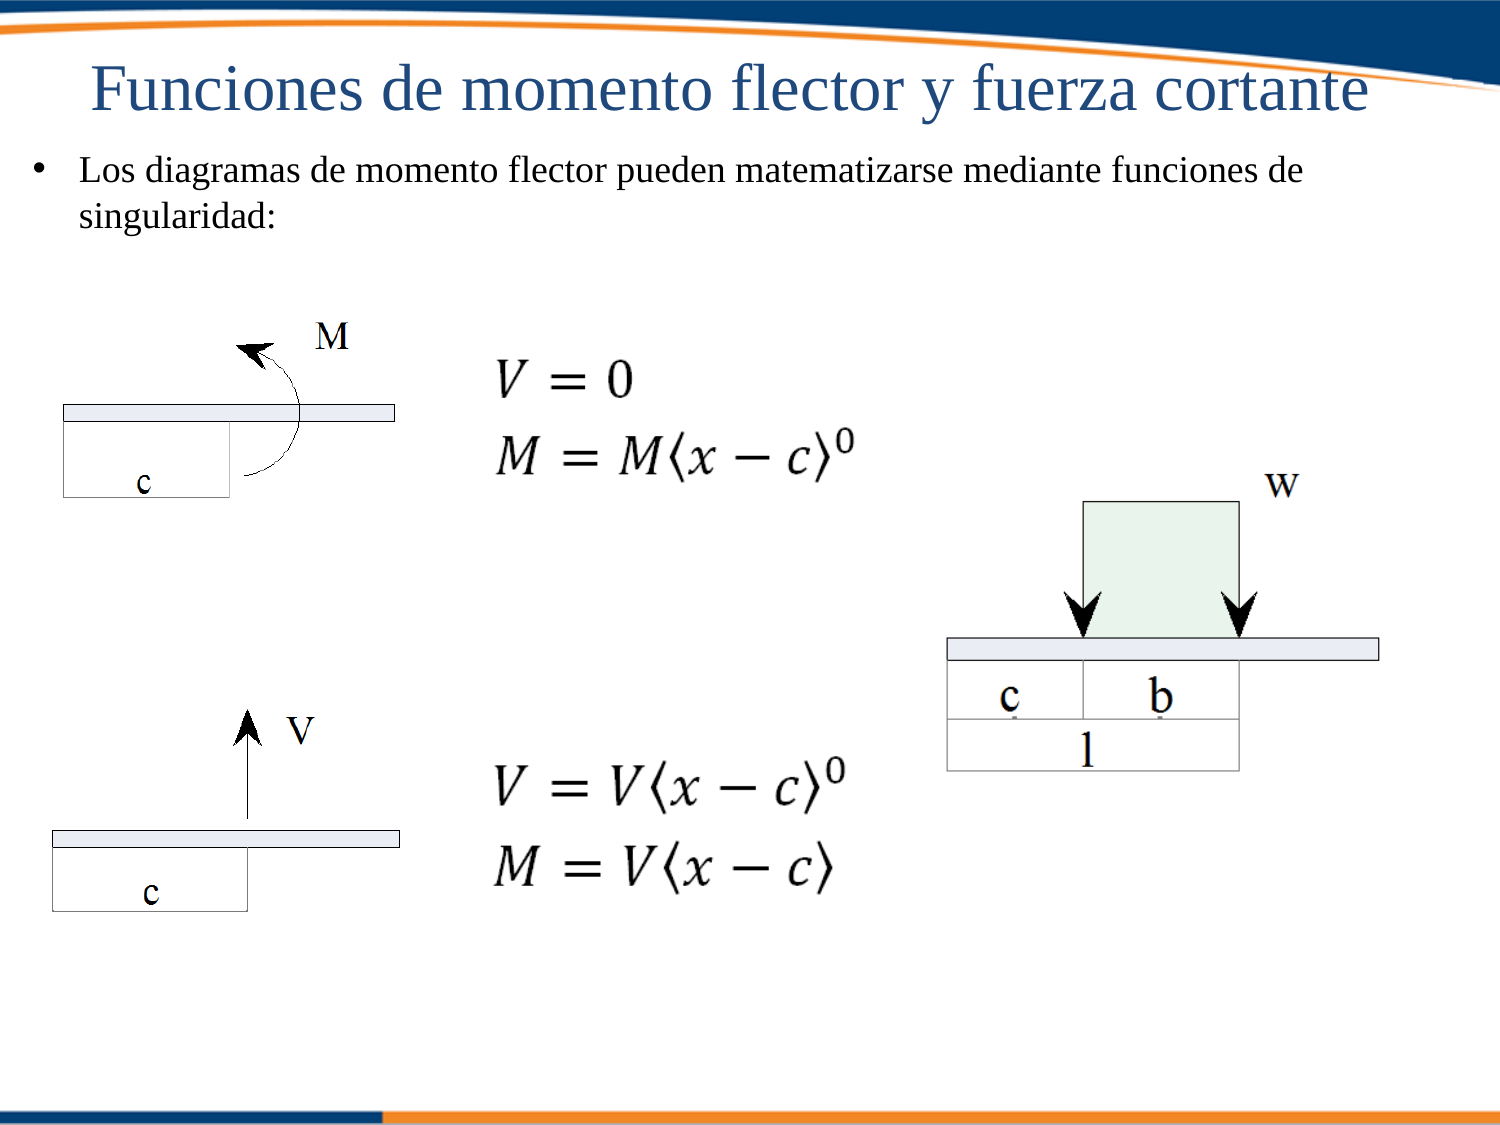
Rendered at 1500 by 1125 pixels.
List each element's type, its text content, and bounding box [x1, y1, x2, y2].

title Funciones de momento flector y fuerza cortante [75, 30, 1425, 137]
text_box Los diagramas de momento flector pueden matematizarse mediante funciones de singularidad: [17, 137, 1459, 244]
picture [0, 0, 1500, 1125]
